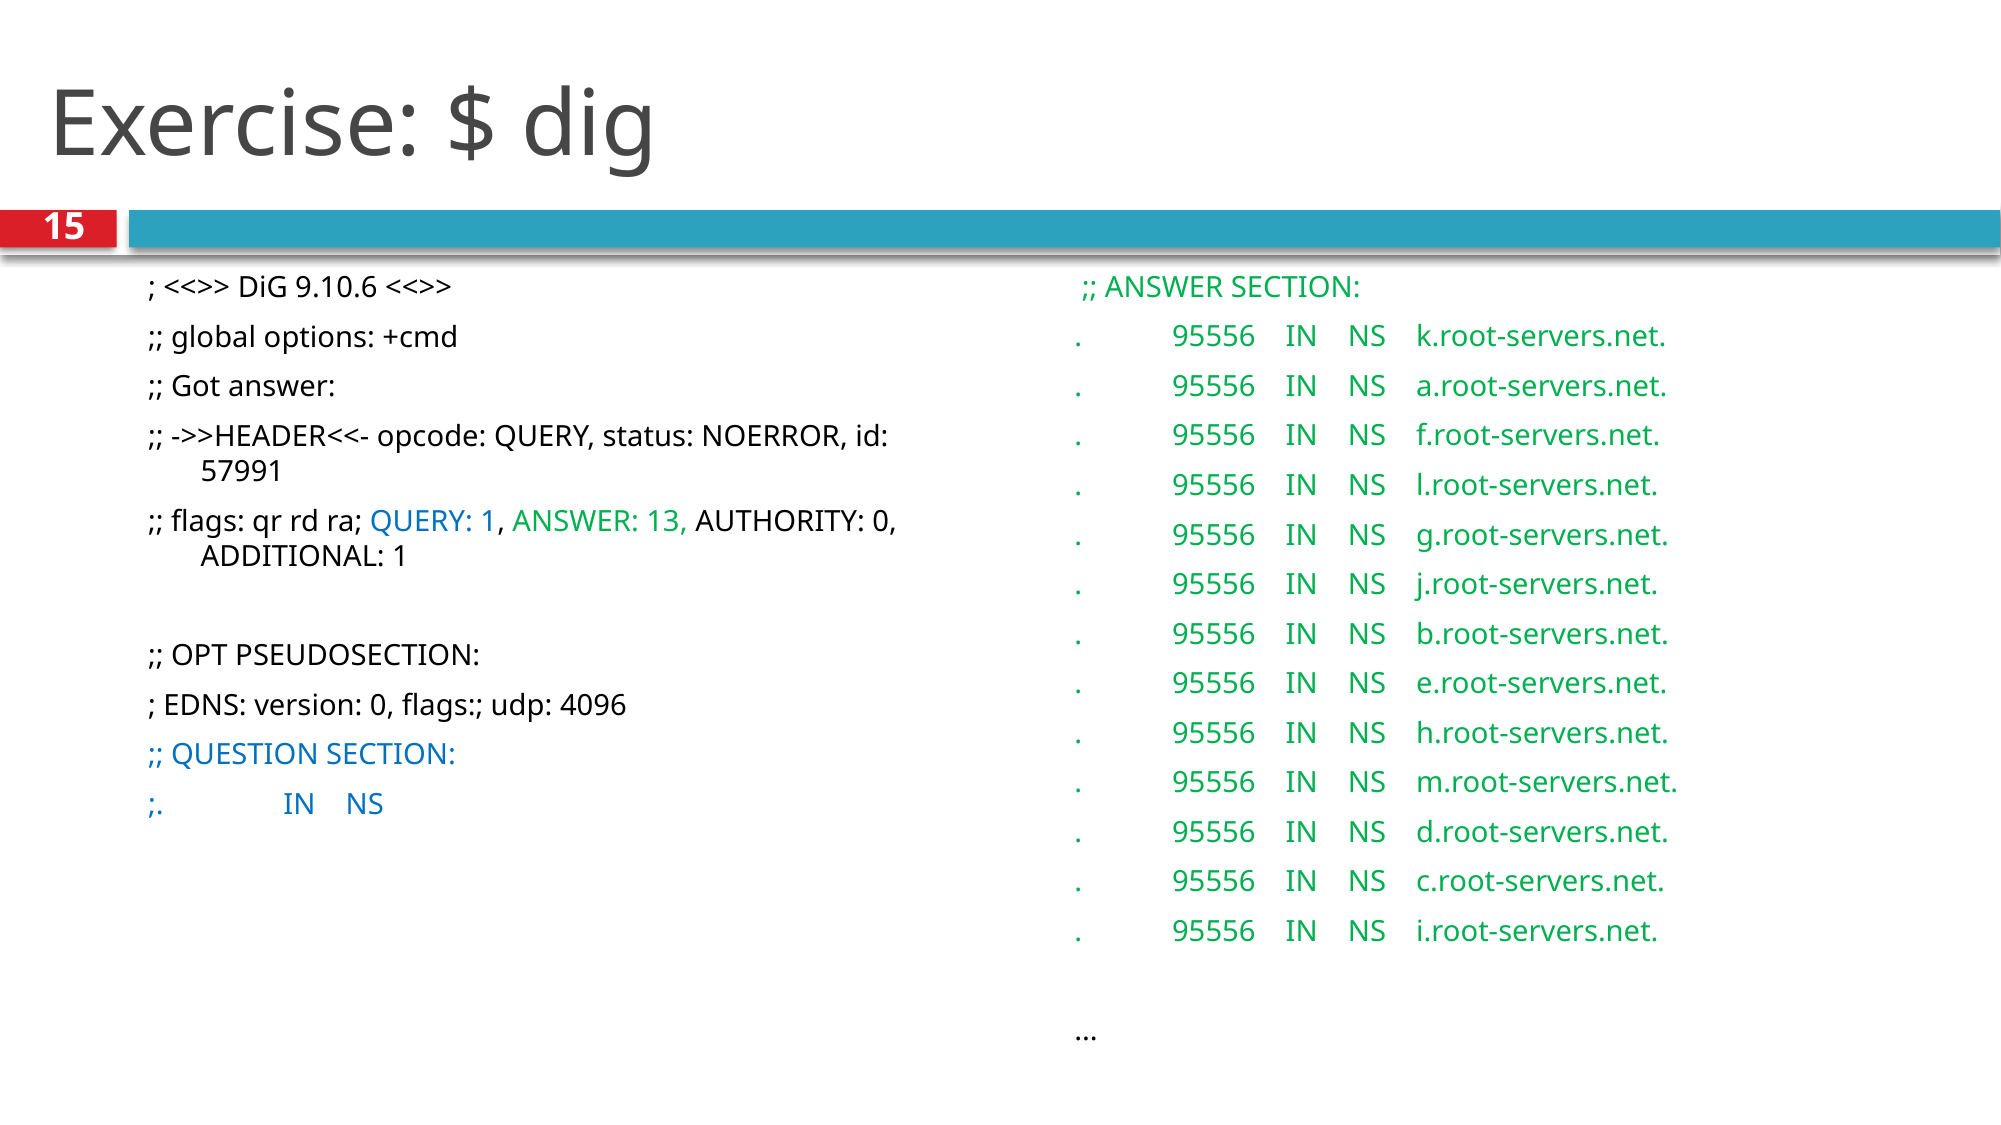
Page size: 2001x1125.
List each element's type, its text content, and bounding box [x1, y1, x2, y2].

slide_number 15 [0, 206, 130, 250]
list ; <<>> DiG 9.10.6 <<>> ;; global options: +cmd ;; Got answer: ;; ->>HEADER<<- opcode: QUERY, status: NOERROR, id: 57991 ;; flags: qr rd ra; QUERY: 1, ANSWER: 13, AUTHORITY: 0, ADDITIONAL: 1 ;; OPT PSEUDOSECTION: ; EDNS: version: 0, flags:; udp: 4096 ;; QUESTION SECTION: ;. IN NS [133, 260, 984, 1125]
list ;; ANSWER SECTION: . 95556 IN NS k.root-servers.net. . 95556 IN NS a.root-servers.net. . 95556 IN NS f.root-servers.net. . 95556 IN NS l.root-servers.net. . 95556 IN NS g.root-servers.net. . 95556 IN NS j.root-servers.net. . 95556 IN NS b.root-servers.net. . 95556 IN NS e.root-servers.net. . 95556 IN NS h.root-servers.net. . 95556 IN NS m.root-servers.net. . 95556 IN NS d.root-servers.net. . 95556 IN NS c.root-servers.net. . 95556 IN NS i.root-servers.net. ... [1059, 260, 1910, 1118]
title Exercise: $ dig [33, 37, 1967, 200]
